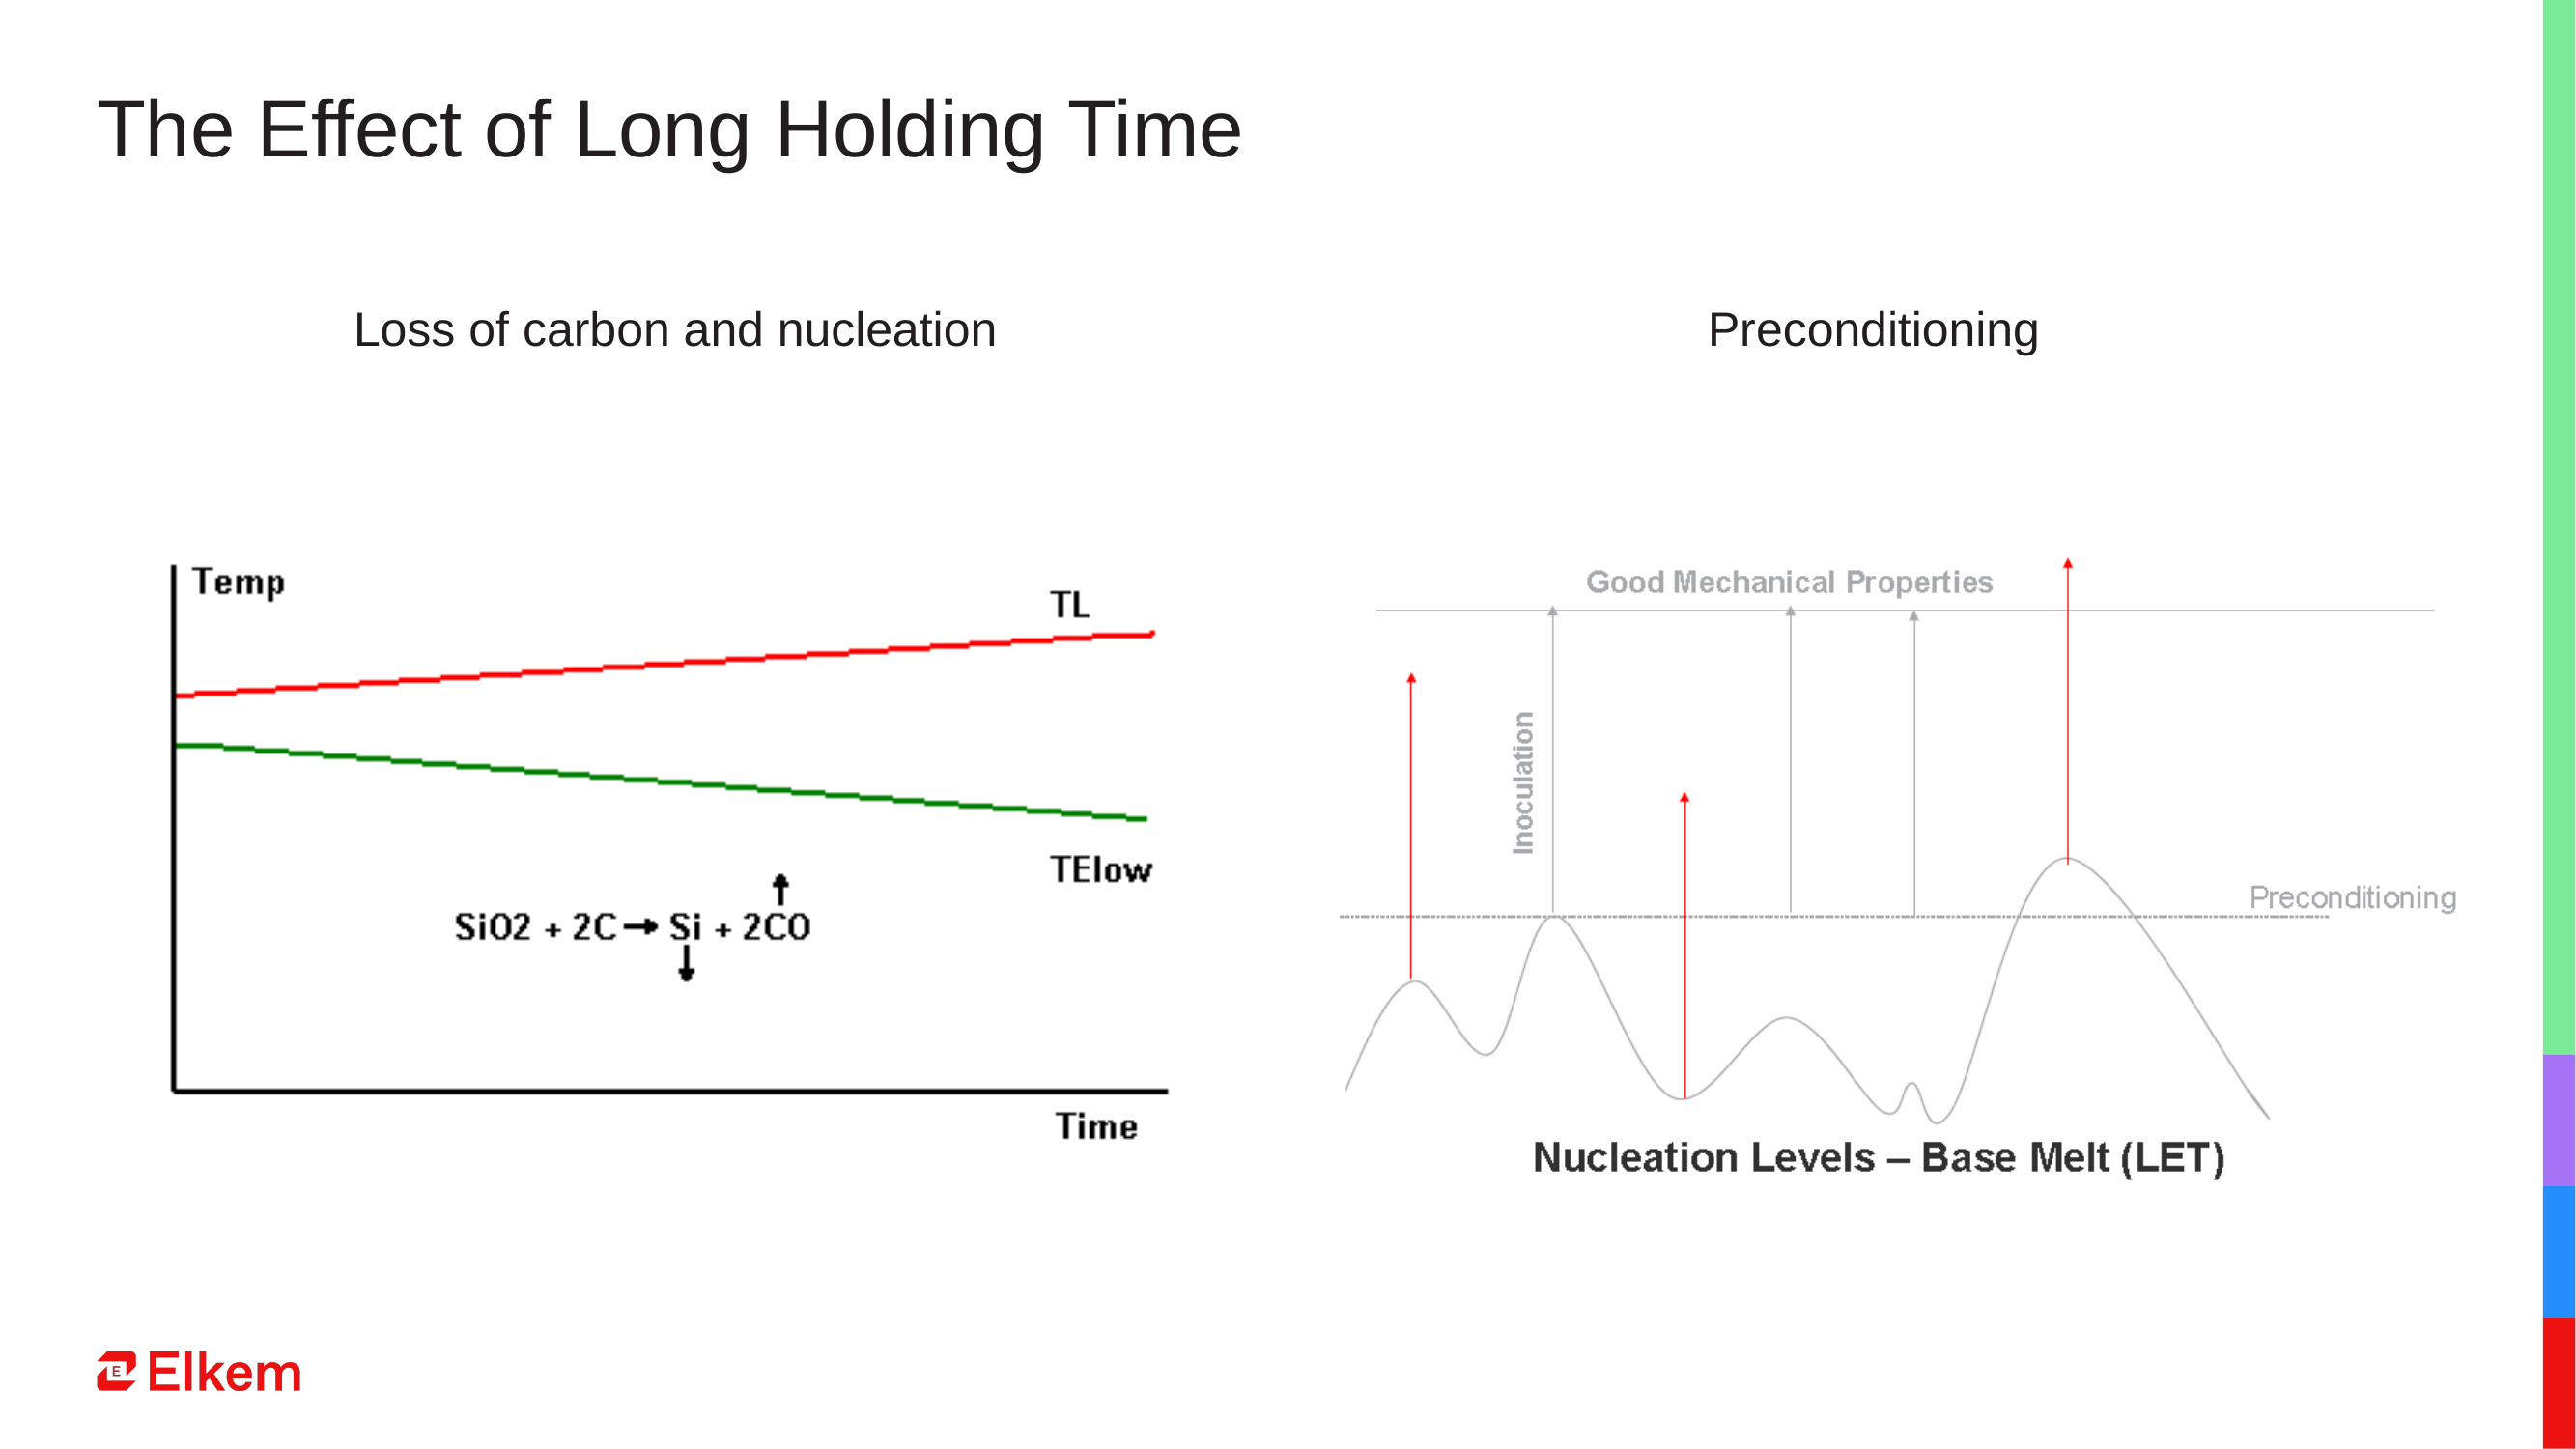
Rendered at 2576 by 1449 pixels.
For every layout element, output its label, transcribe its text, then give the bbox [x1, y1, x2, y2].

picture [97, 1351, 300, 1391]
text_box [97, 285, 2460, 1236]
title The Effect of Long Holding Time [97, 86, 2425, 282]
